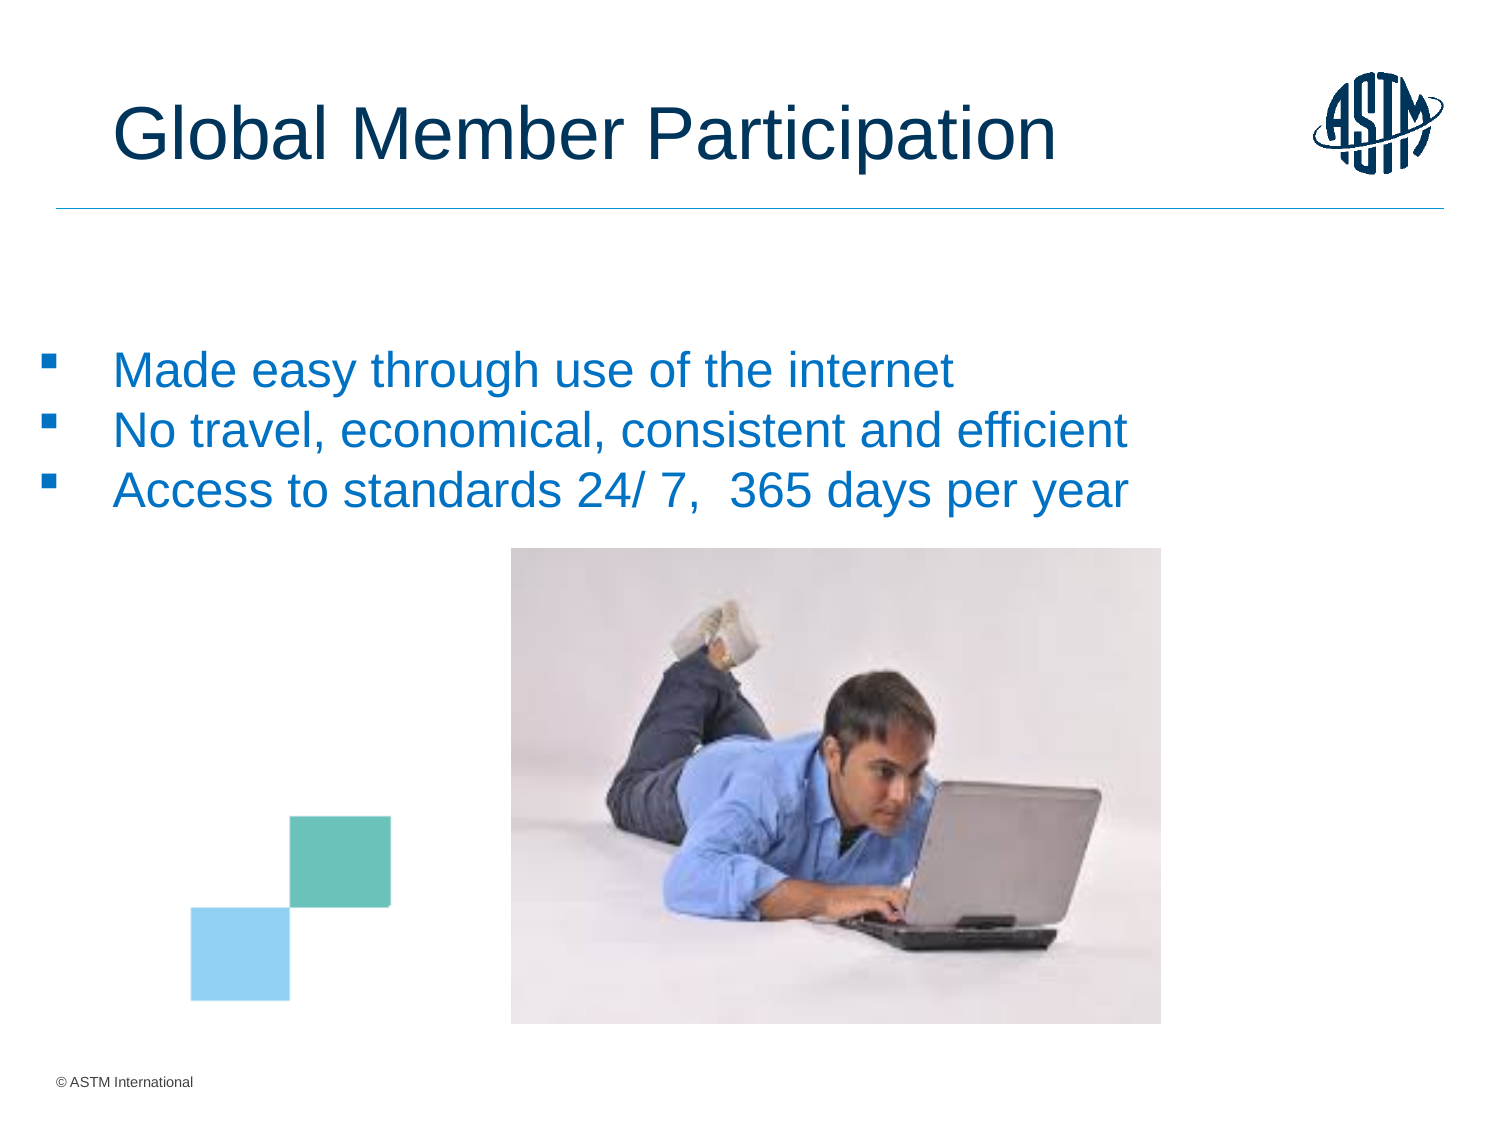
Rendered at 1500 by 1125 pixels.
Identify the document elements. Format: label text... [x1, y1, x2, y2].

picture [511, 548, 1161, 1024]
picture [1312, 71, 1444, 175]
picture [137, 749, 425, 1044]
list Made easy through use of the internet No travel, economical, consistent and efficient Access to standards 24/ 7, 365 days per year [37, 337, 1438, 1075]
title Global Member Participation [112, 75, 1437, 213]
